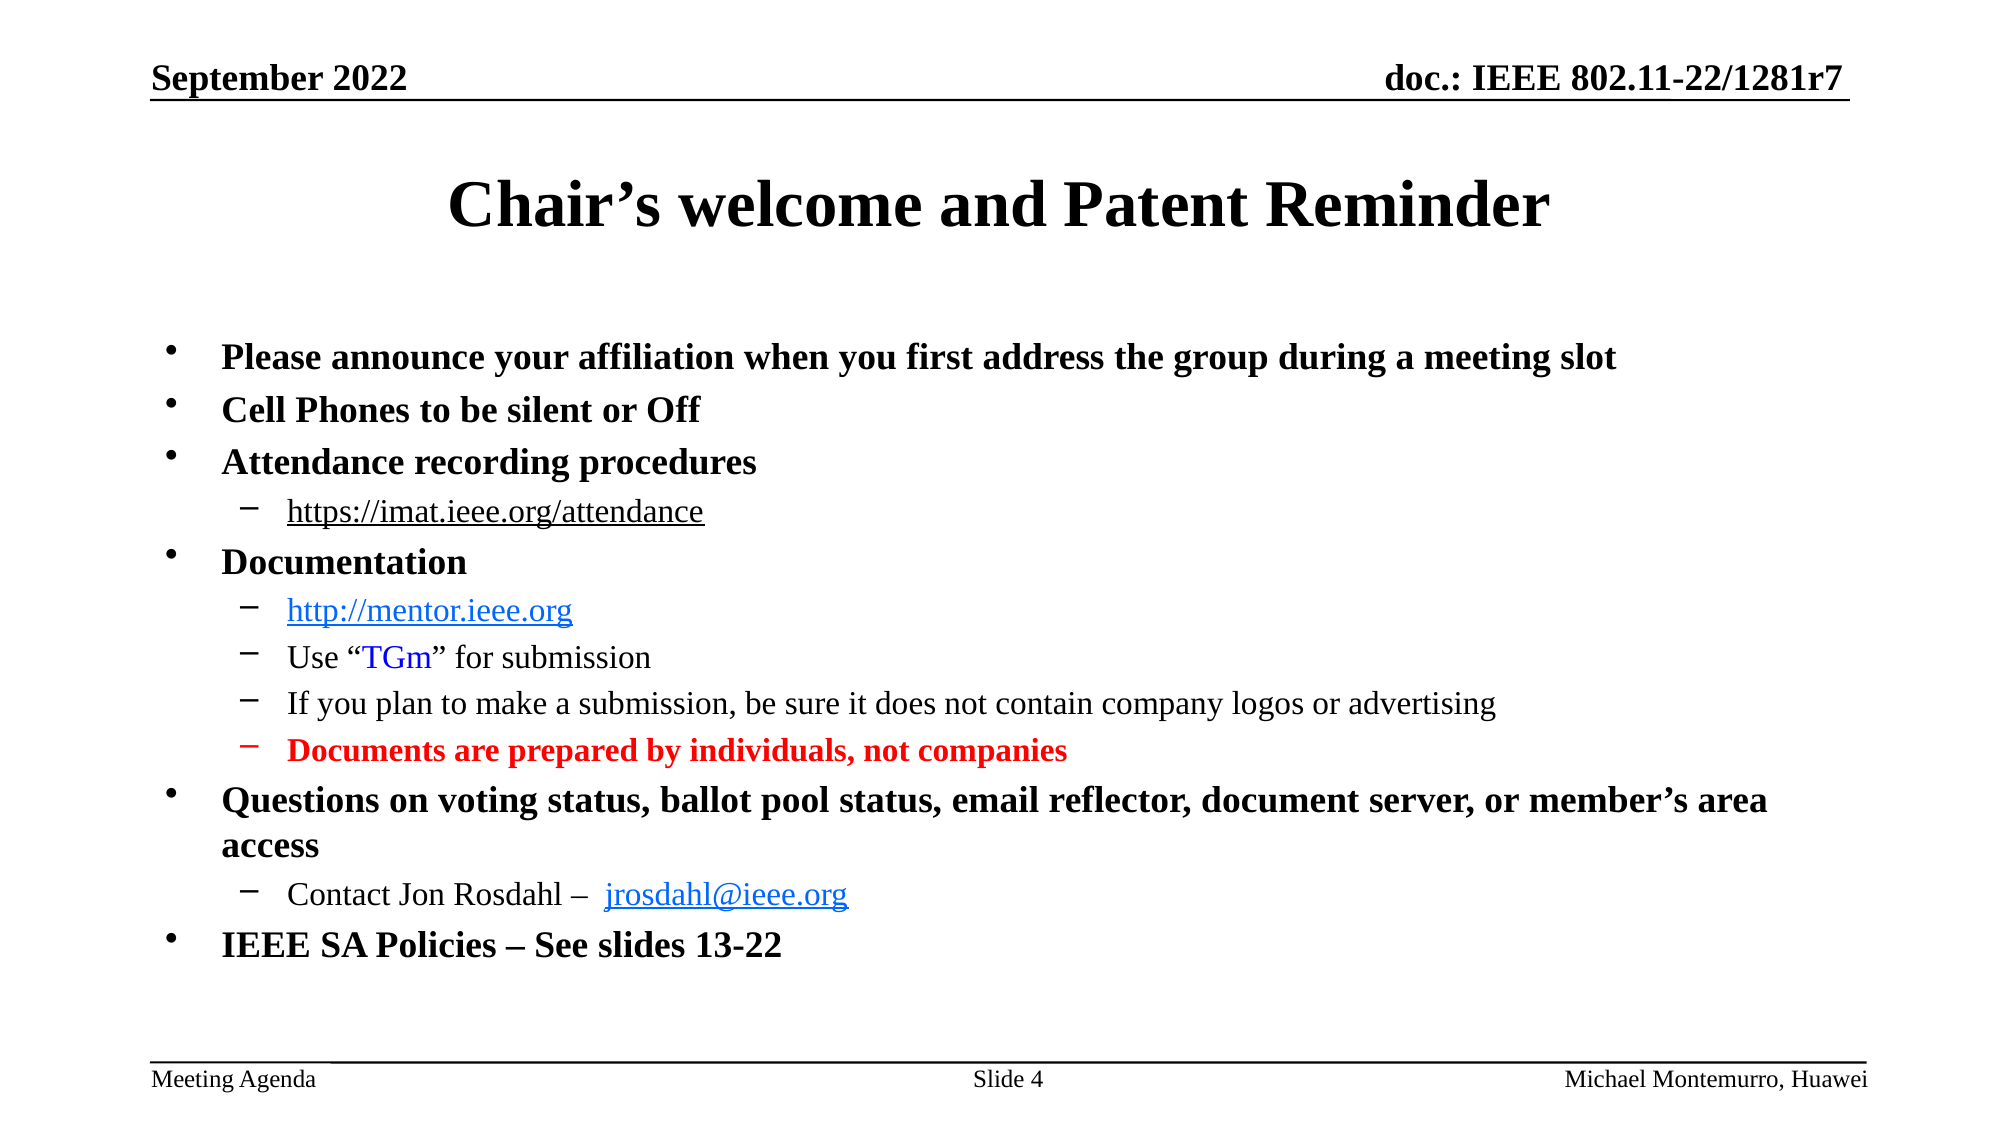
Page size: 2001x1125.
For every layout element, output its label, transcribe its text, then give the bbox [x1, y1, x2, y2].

slide_number Slide 4 [964, 1061, 1053, 1093]
footer Michael Montemurro, Huawei [1266, 1061, 1869, 1093]
title Chair’s welcome and Patent Reminder [150, 112, 1850, 288]
list Please announce your affiliation when you first address the group during a meeting slot Cell Phones to be silent or Off Attendance recording procedures https://imat.ieee.org/attendance Documentation http://mentor.ieee.org Use “TGm” for submission If you plan to make a submission, be sure it does not contain company logos or advertising Documents are prepared by individuals, not companies Questions on voting status, ballot pool status, email reflector, document server, or member’s area access Contact Jon Rosdahl – jrosdahl@ieee.org IEEE SA Policies – See slides 13-22 [150, 324, 1850, 1000]
